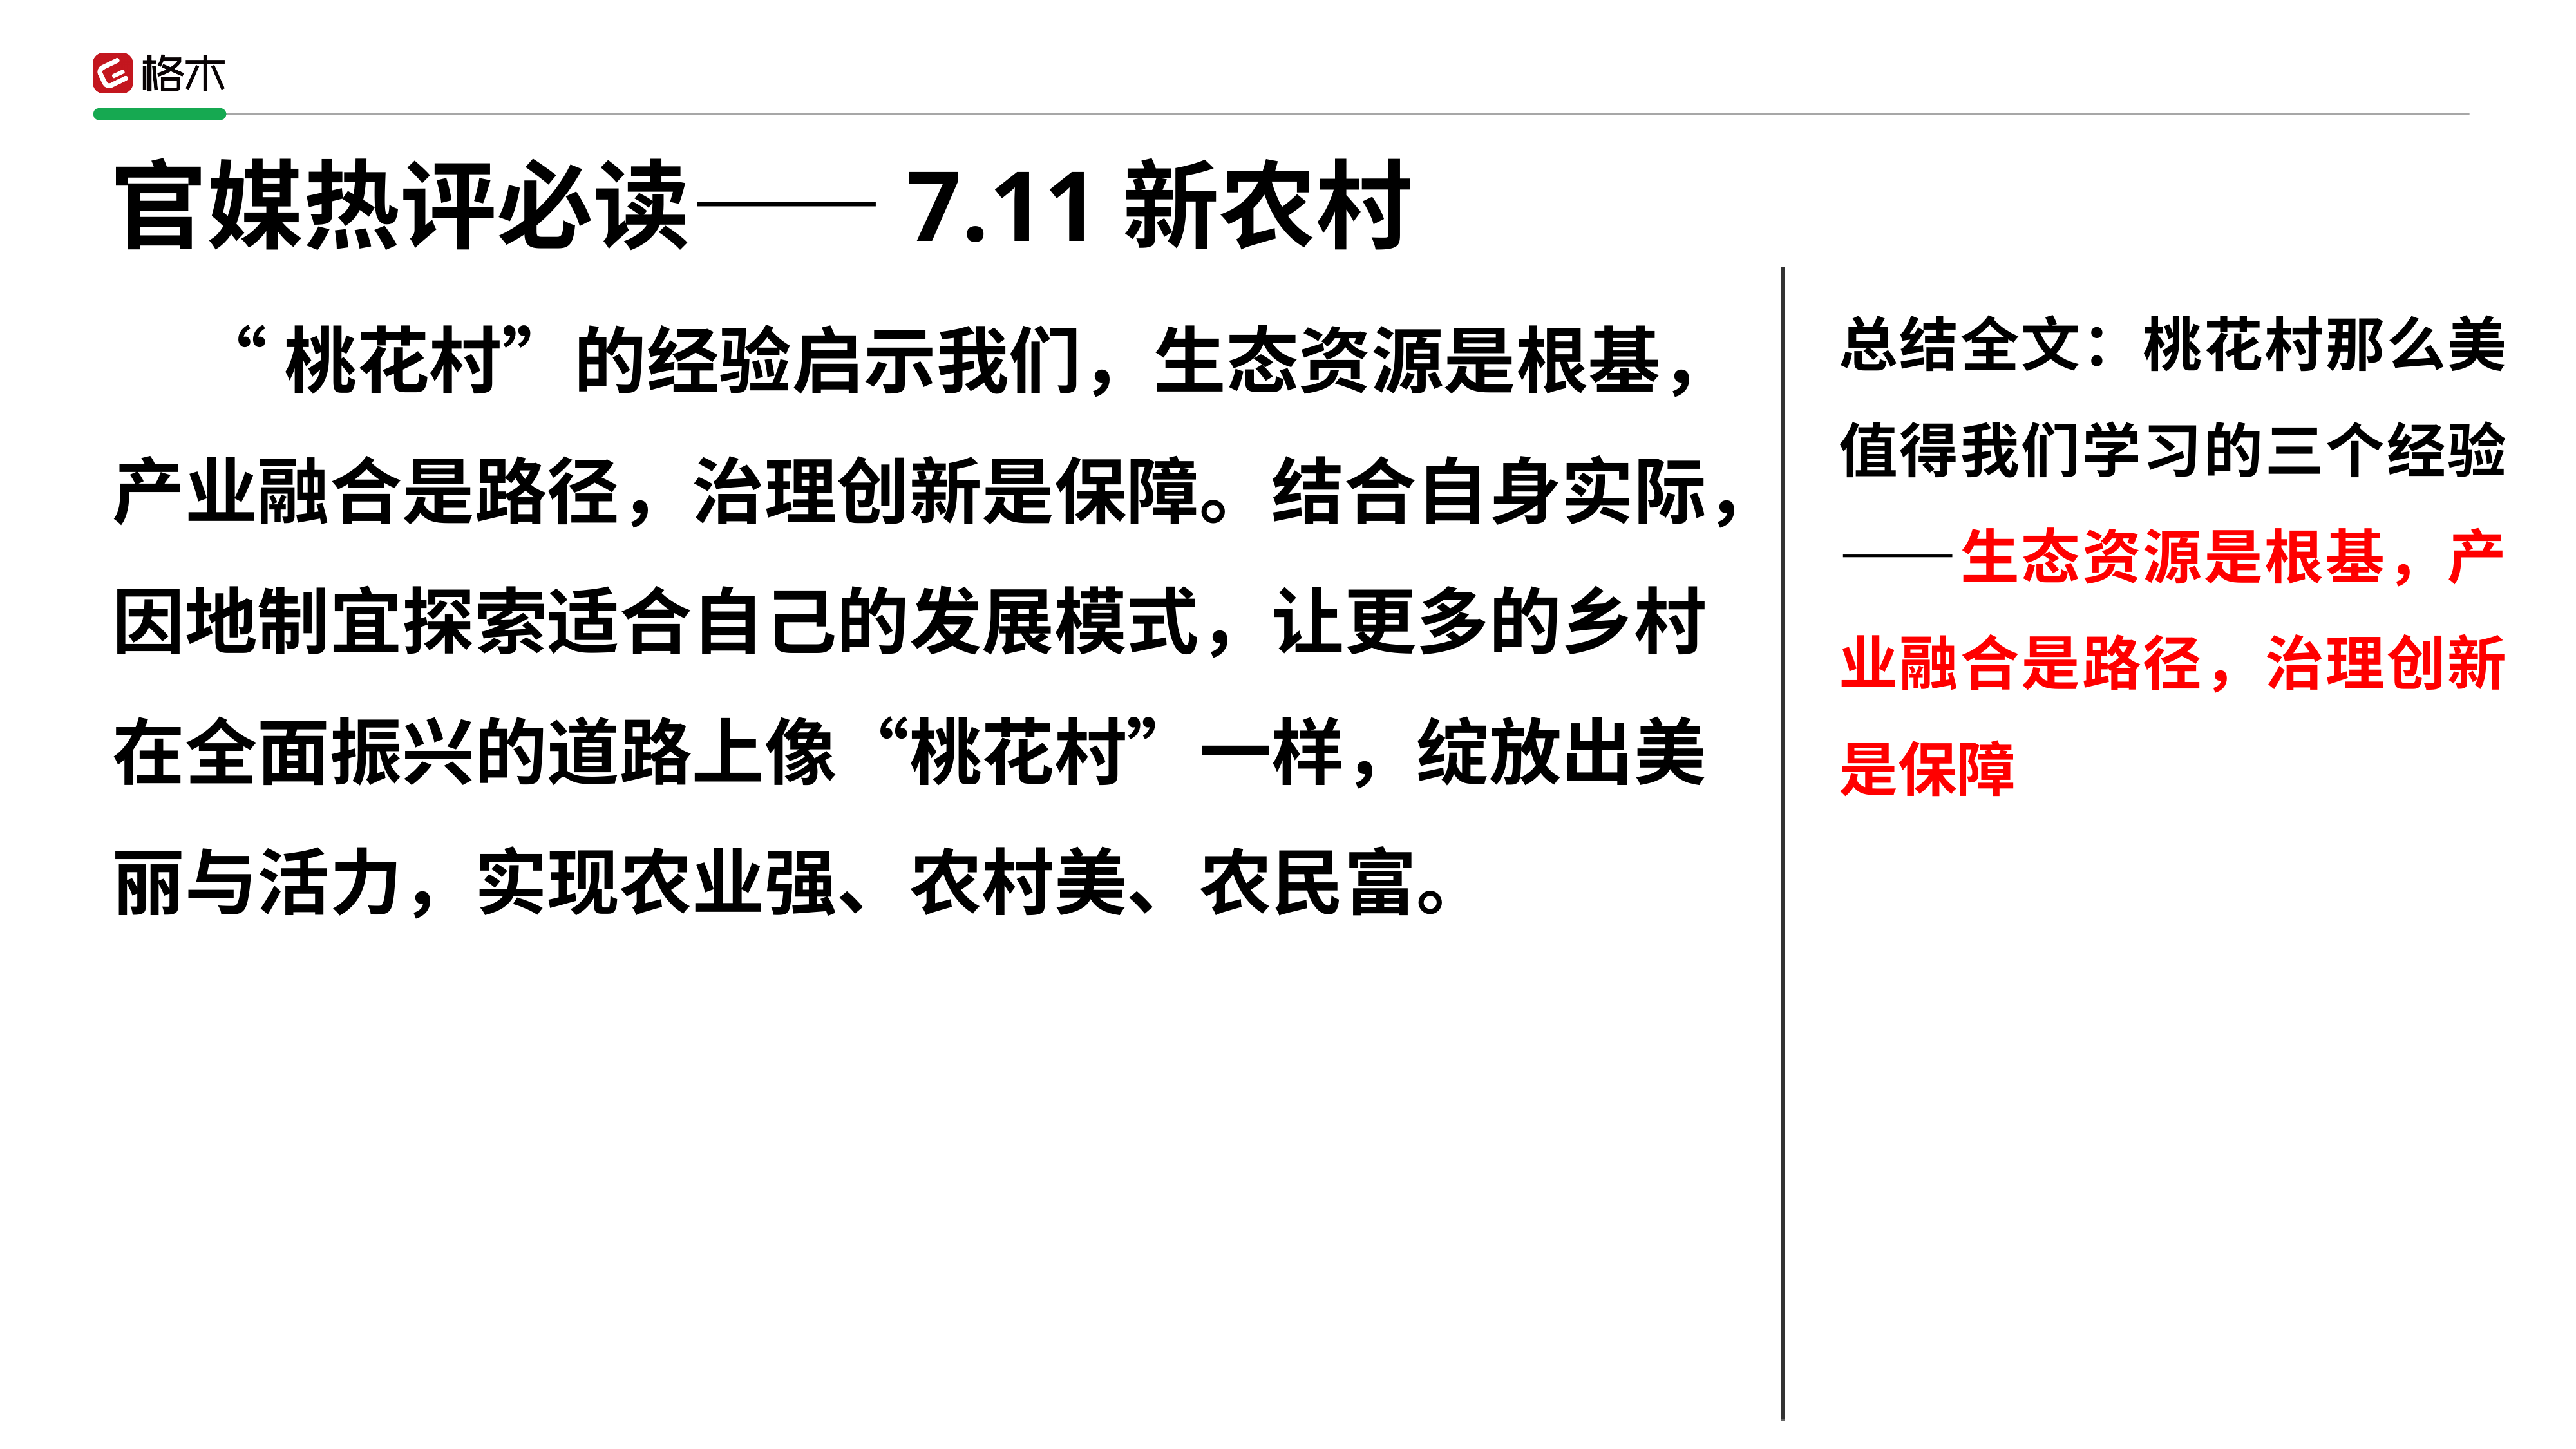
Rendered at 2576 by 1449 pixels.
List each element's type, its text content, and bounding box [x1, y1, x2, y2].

text_box 官媒热评必读——7.11新农村 [101, 140, 1533, 266]
text_box “桃花村”的经验启示我们，生态资源是根基，产业融合是路径，治理创新是保障。结合自身实际，因地制宜探索适合自己的发展模式，让更多的乡村在全面振兴的道路上像“桃花村”一样，绽放出美丽与活力，实现农业强、农村美、农民富。 [101, 267, 1733, 1059]
text_box 总结全文：桃花村那么美值得我们学习的三个经验——生态资源是根基，产业融合是路径，治理创新是保障 [1834, 267, 2517, 808]
picture [1734, 267, 1832, 1421]
picture [93, 53, 227, 93]
